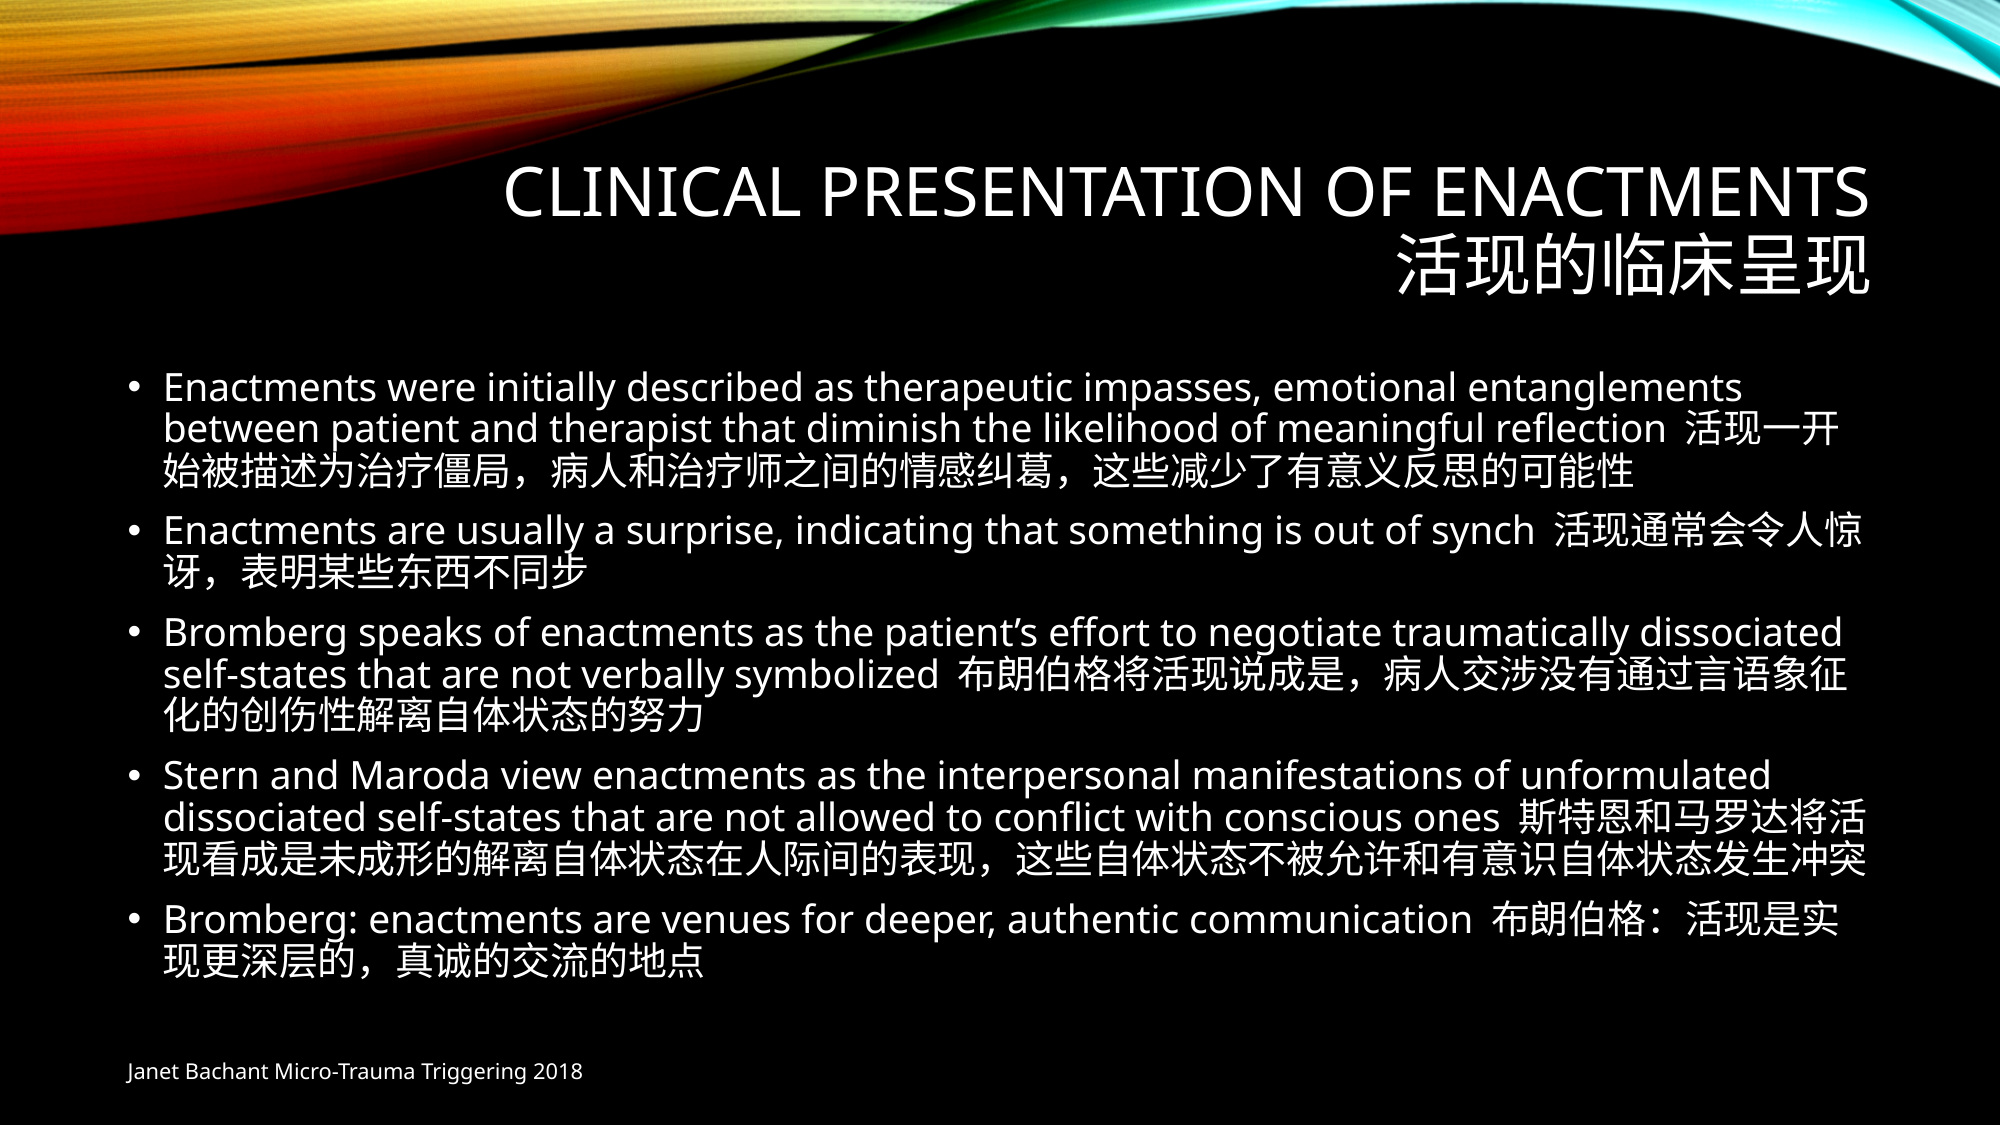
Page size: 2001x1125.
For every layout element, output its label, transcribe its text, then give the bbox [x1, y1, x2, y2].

list Enactments were initially described as therapeutic impasses, emotional entanglements between patient and therapist that diminish the likelihood of meaningful reflection 活现一开始被描述为治疗僵局，病人和治疗师之间的情感纠葛，这些减少了有意义反思的可能性 Enactments are usually a surprise, indicating that something is out of synch 活现通常会令人惊讶，表明某些东西不同步 Bromberg speaks of enactments as the patient’s effort to negotiate traumatically dissociated self-states that are not verbally symbolized 布朗伯格将活现说成是，病人交涉没有通过言语象征化的创伤性解离自体状态的努力 Stern and Maroda view enactments as the interpersonal manifestations of unformulated dissociated self-states that are not allowed to conflict with conscious ones 斯特恩和马罗达将活现看成是未成形的解离自体状态在人际间的表现，这些自体状态不被允许和有意识自体状态发生冲突 Bromberg: enactments are venues for deeper, authentic communication 布朗伯格：活现是实现更深层的，真诚的交流的地点 [112, 360, 1888, 1021]
footer Janet Bachant Micro-Trauma Triggering 2018 [112, 1042, 1388, 1103]
title Clinical presentation of enactments 活现的临床呈现 [474, 125, 1888, 338]
picture [0, 0, 2000, 237]
